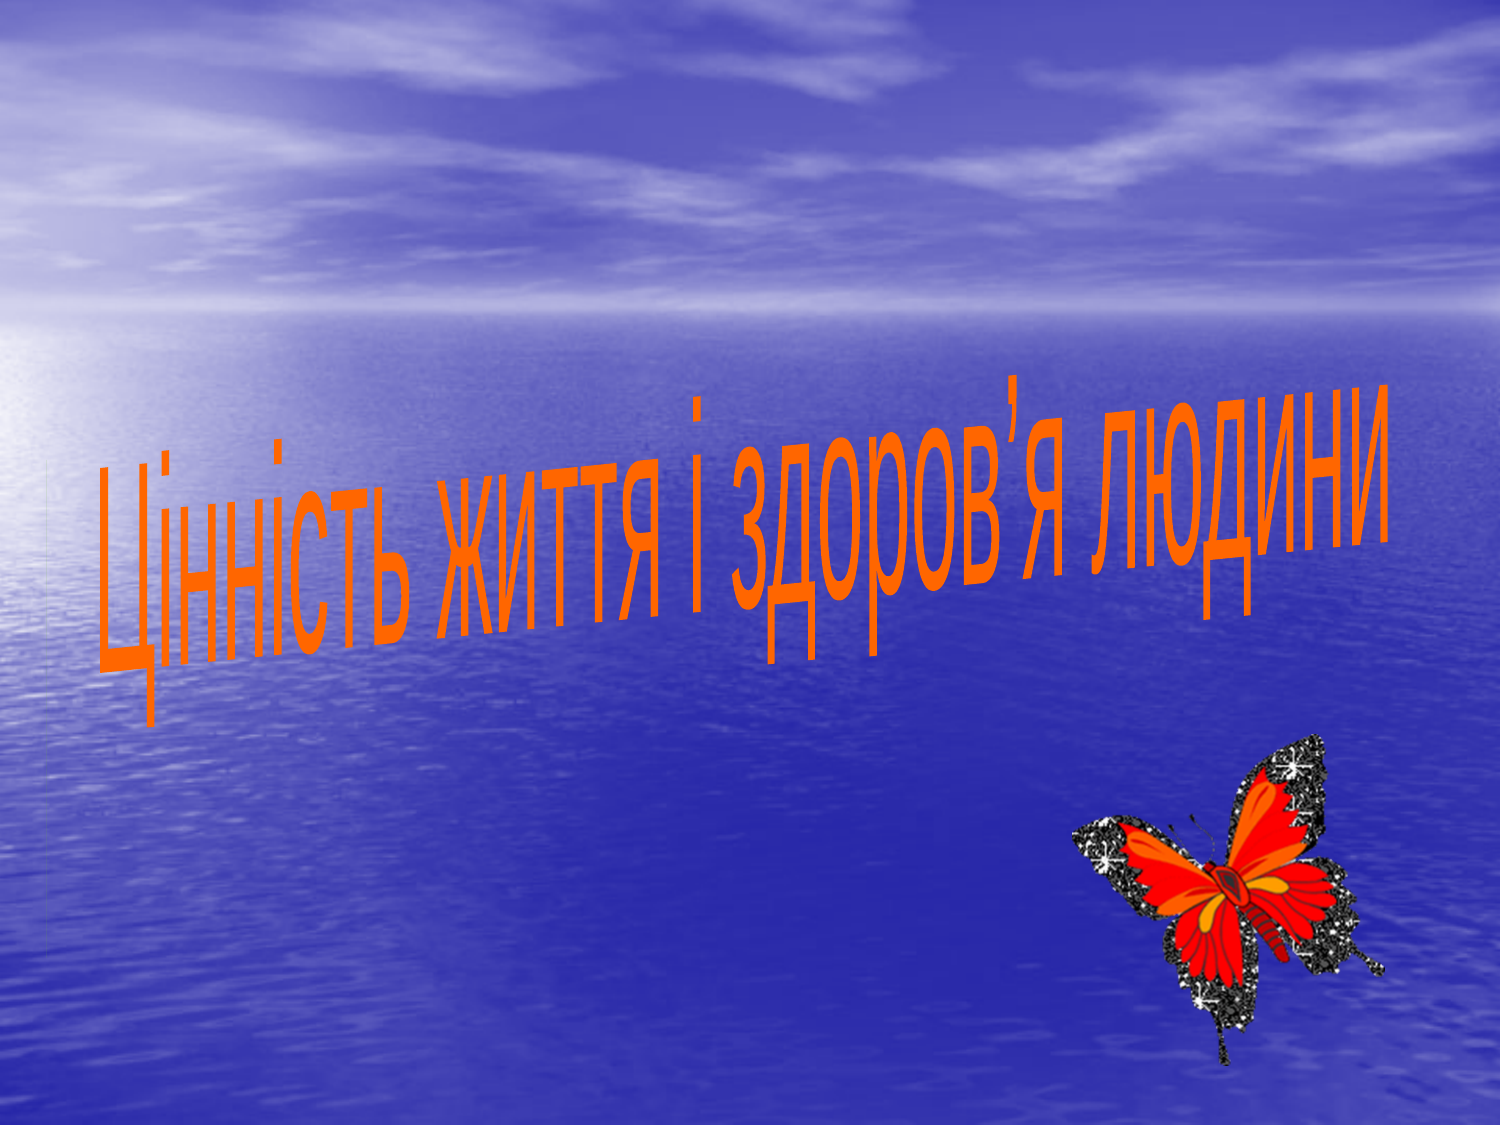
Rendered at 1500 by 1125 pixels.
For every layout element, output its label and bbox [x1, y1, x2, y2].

title [123, 148, 1400, 835]
picture [1072, 734, 1385, 1067]
